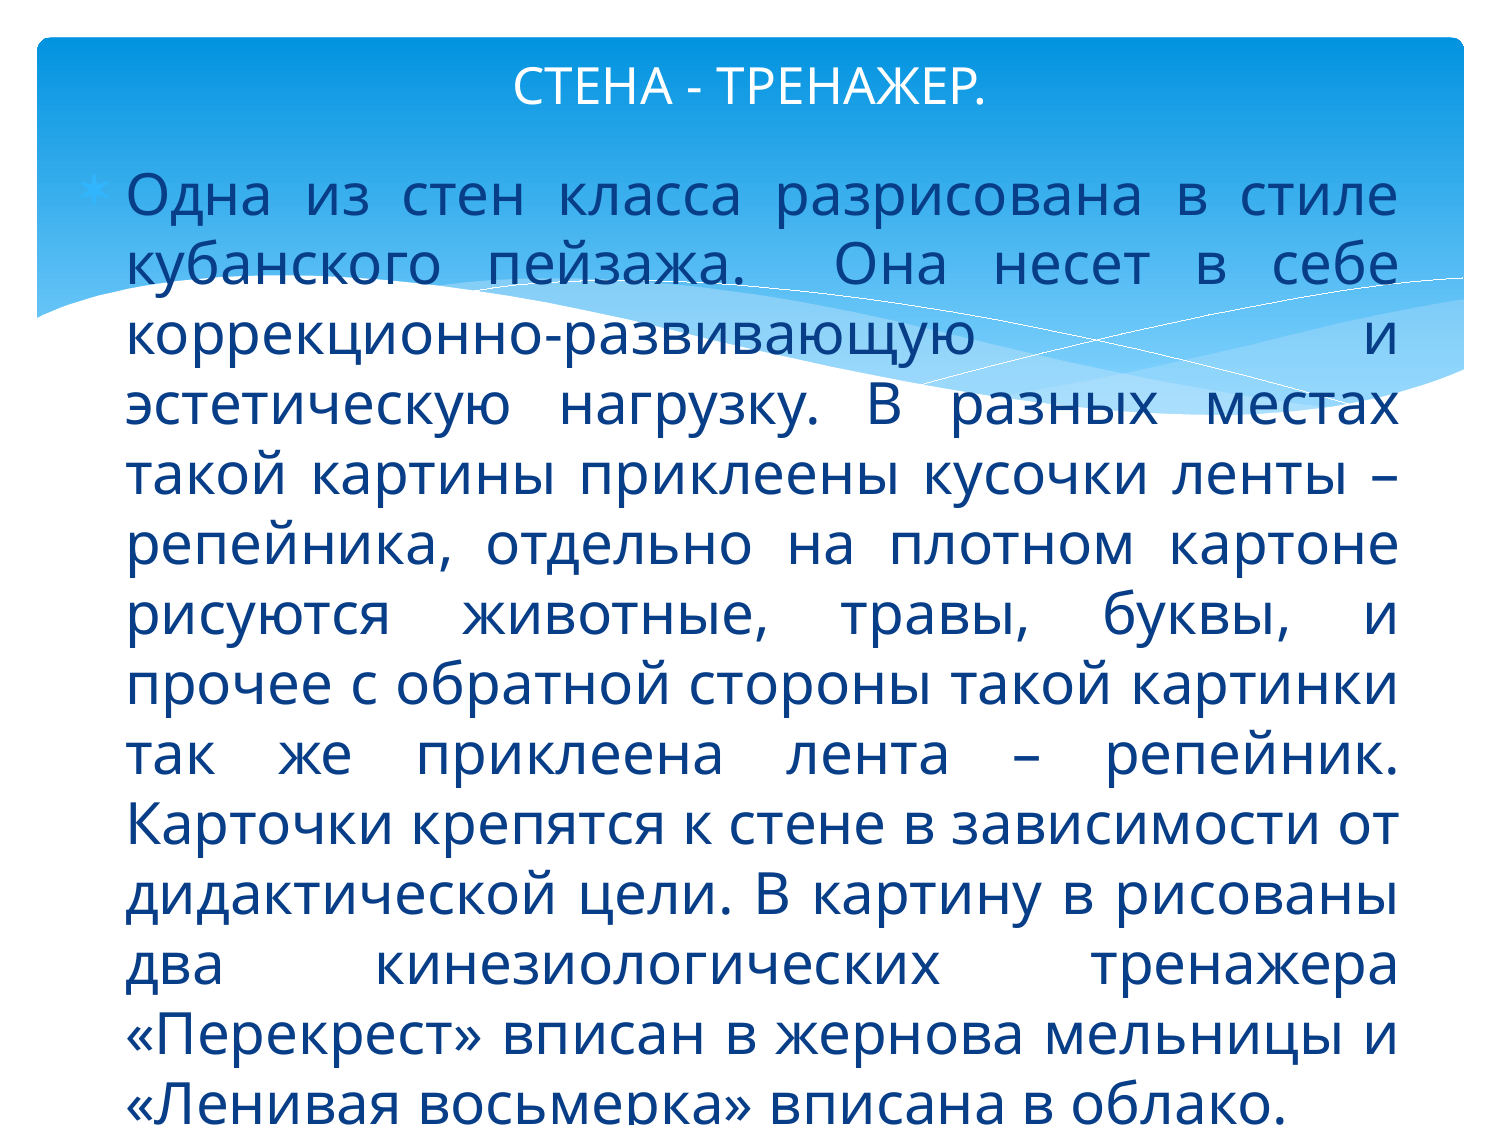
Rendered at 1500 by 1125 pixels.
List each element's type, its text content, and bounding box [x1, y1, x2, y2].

title СТЕНА - ТРЕНАЖЕР. [75, 45, 1425, 185]
list Одна из стен класса разрисована в стиле кубанского пейзажа. Она несет в себе коррекционно-развивающую и эстетическую нагрузку. В разных местах такой картины приклеены кусочки ленты – репейника, отдельно на плотном картоне рисуются животные, травы, буквы, и прочее с обратной стороны такой картинки так же приклеена лента – репейник. Карточки крепятся к стене в зависимости от дидактической цели. В картину в рисованы два кинезиологических тренажера «Перекрест» вписан в жернова мельницы и «Ленивая восьмерка» вписана в облако. [64, 149, 1415, 1059]
